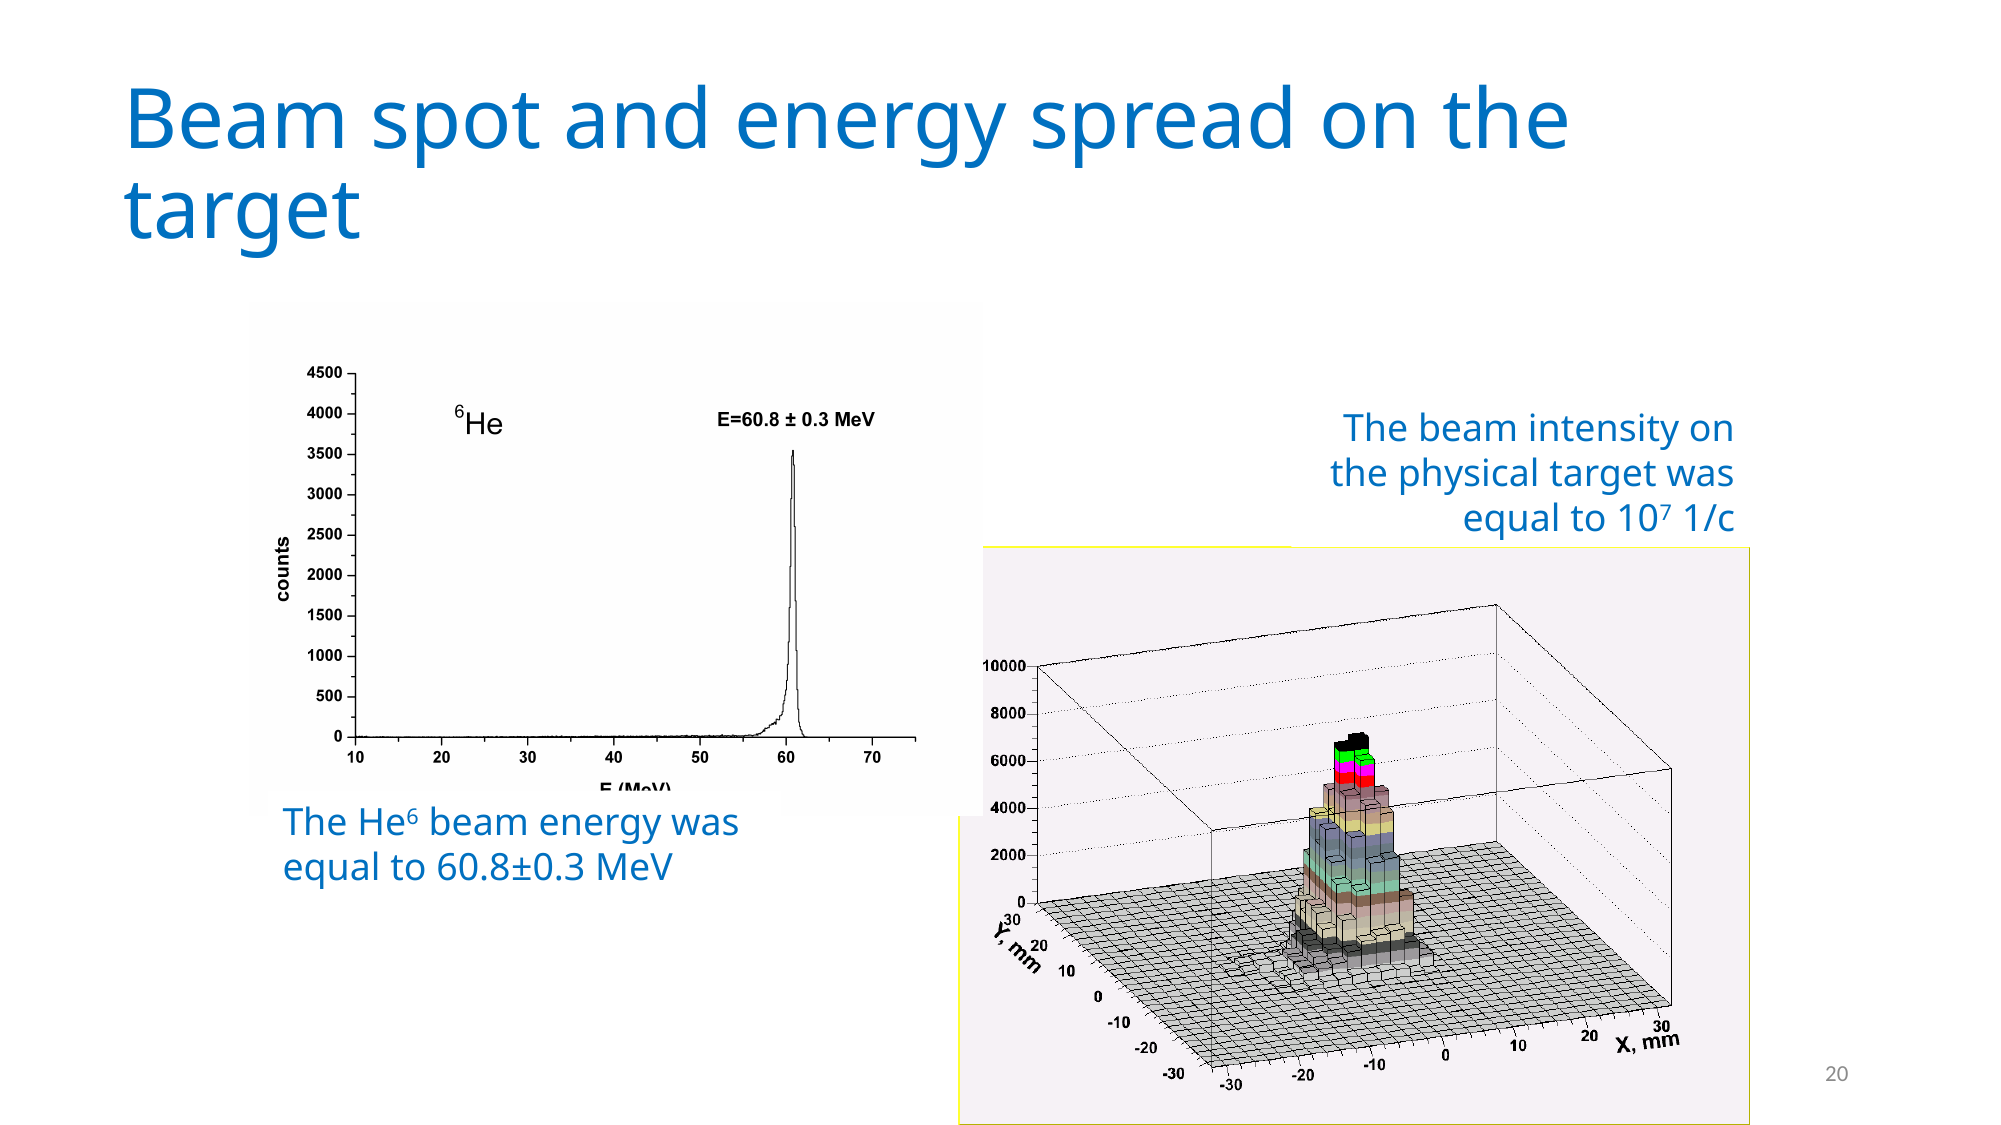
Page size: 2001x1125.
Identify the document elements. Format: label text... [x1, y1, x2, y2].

slide_number 20 [1751, 1042, 1864, 1103]
text_box The He6 beam energy was equal to 60.8±0.3 MeV [267, 816, 782, 896]
title Beam spot and energy spread on the target [108, 57, 1834, 275]
text_box The beam intensity on the physical target was equal to 107 1/c [1291, 397, 1750, 546]
picture [249, 302, 1751, 1125]
